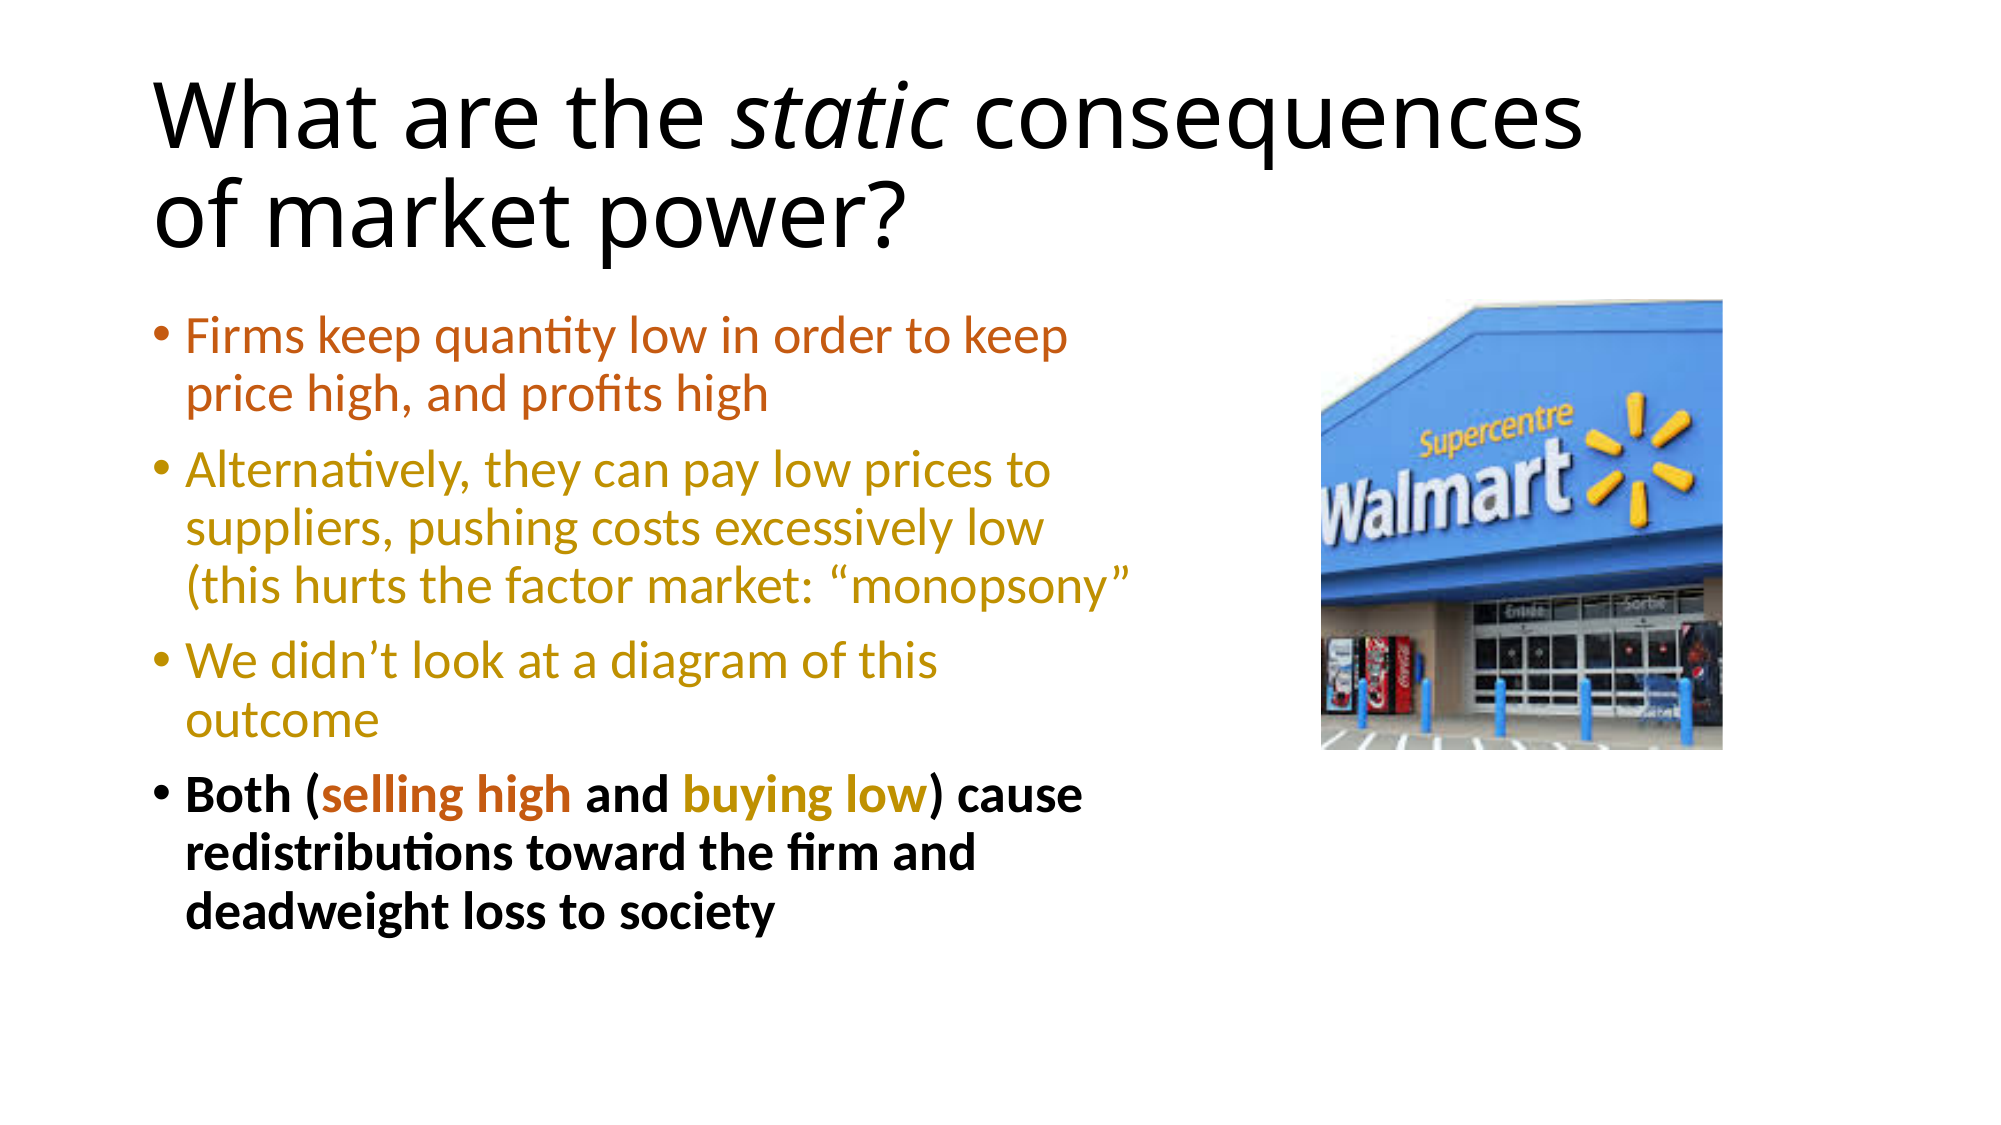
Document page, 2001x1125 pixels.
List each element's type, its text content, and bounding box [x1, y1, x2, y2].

list Firms keep quantity low in order to keep price high, and profits high Alternatively, they can pay low prices to suppliers, pushing costs excessively low (this hurts the factor market: “monopsony” We didn’t look at a diagram of this outcome Both (selling high and buying low) cause redistributions toward the firm and deadweight loss to society [137, 299, 1149, 1014]
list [1321, 299, 1723, 750]
title What are the static consequences of market power? [137, 59, 1863, 278]
